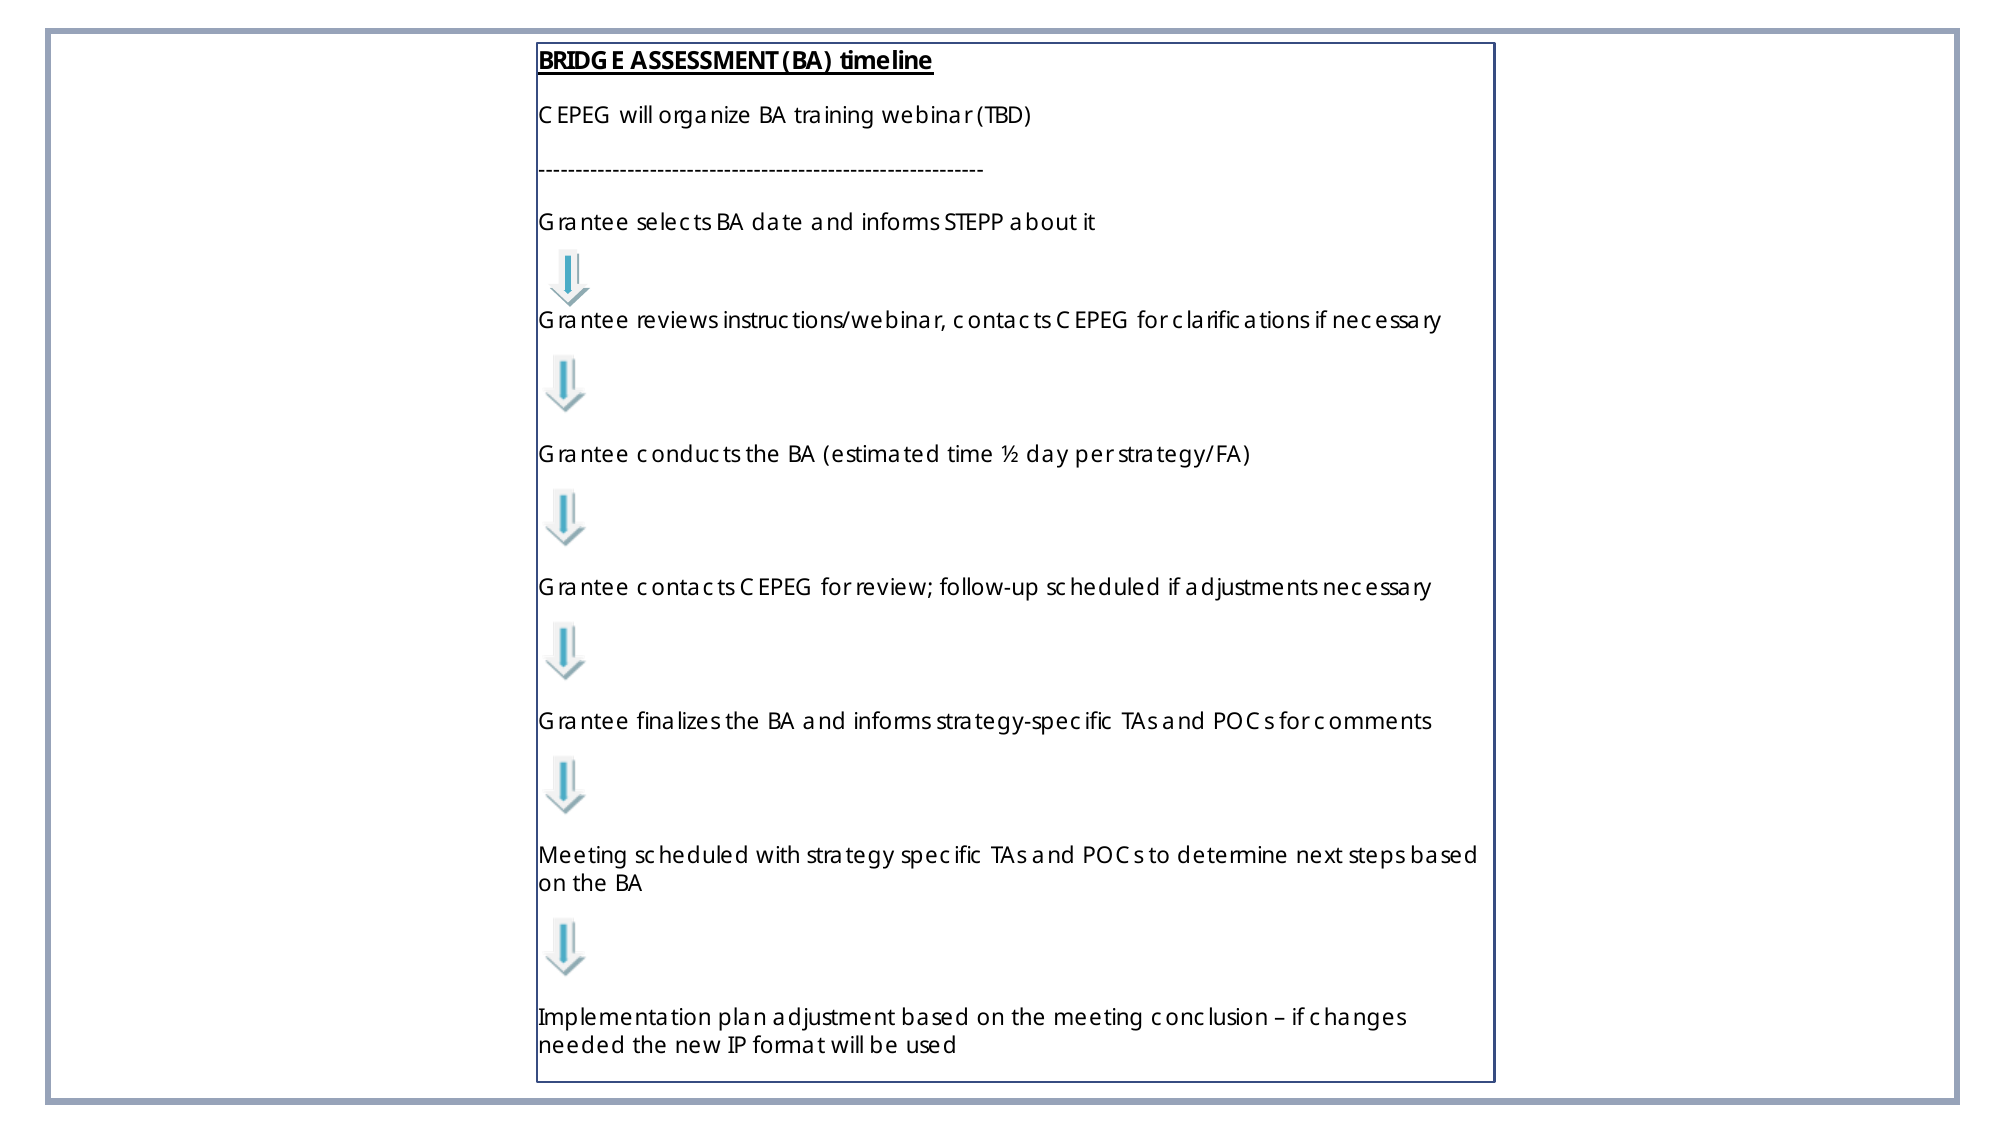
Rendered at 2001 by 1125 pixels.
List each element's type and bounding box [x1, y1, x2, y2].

picture [538, 44, 1493, 1081]
